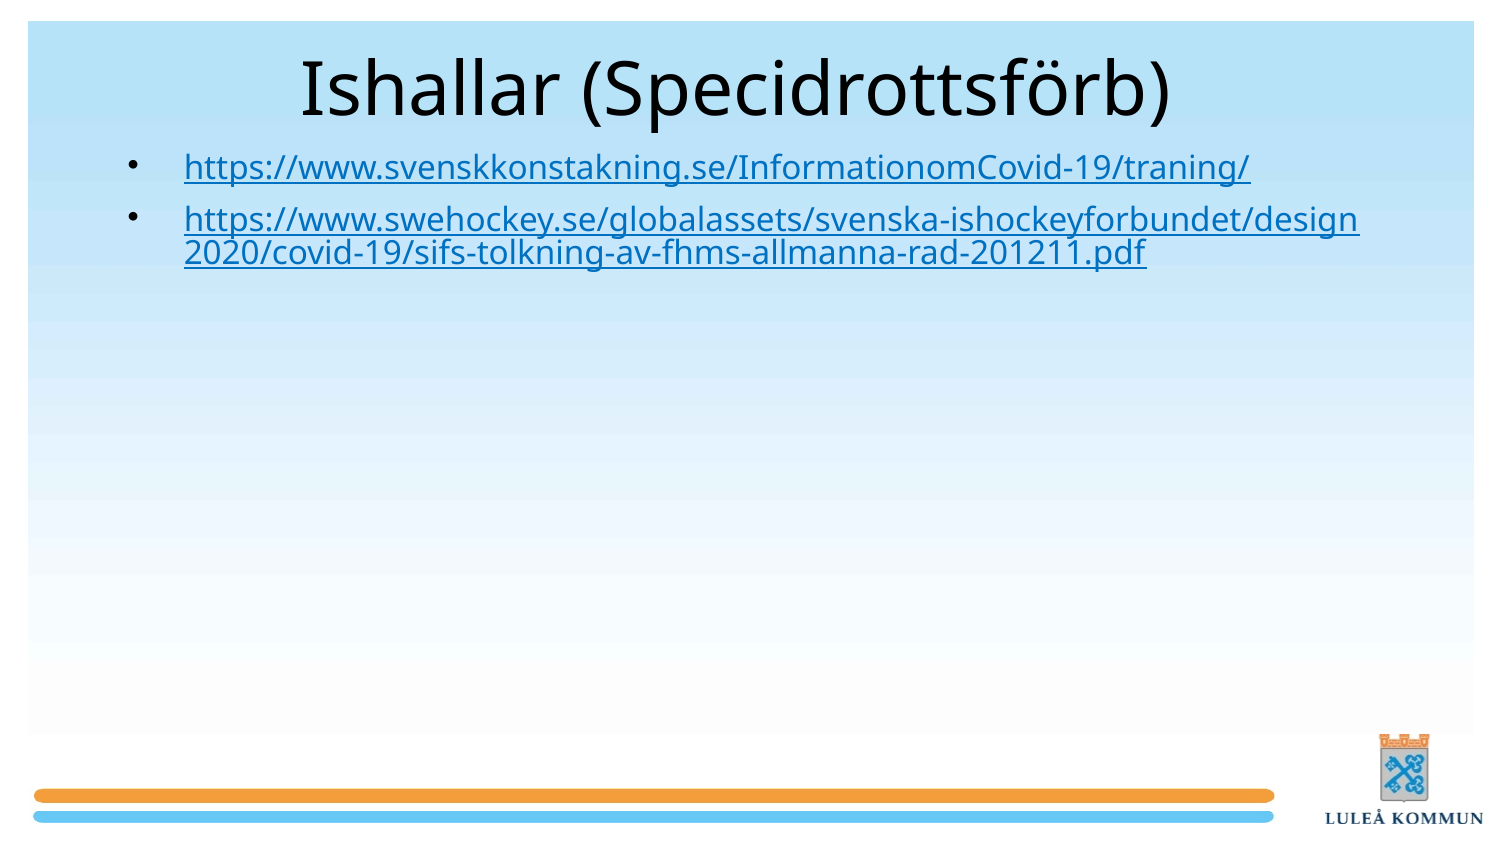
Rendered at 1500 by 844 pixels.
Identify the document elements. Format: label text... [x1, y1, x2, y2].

title Ishallar (Specidrottsförb) [88, 20, 1364, 152]
picture [28, 788, 1276, 823]
list https://www.svenskkonstakning.se/InformationomCovid-19/traning/ https://www.swehockey.se/globalassets/svenska-ishockeyforbundet/design2020/covid-19/sifs-tolkning-av-fhms-allmanna-rad-201211.pdf [112, 138, 1388, 391]
picture [28, 21, 1483, 824]
